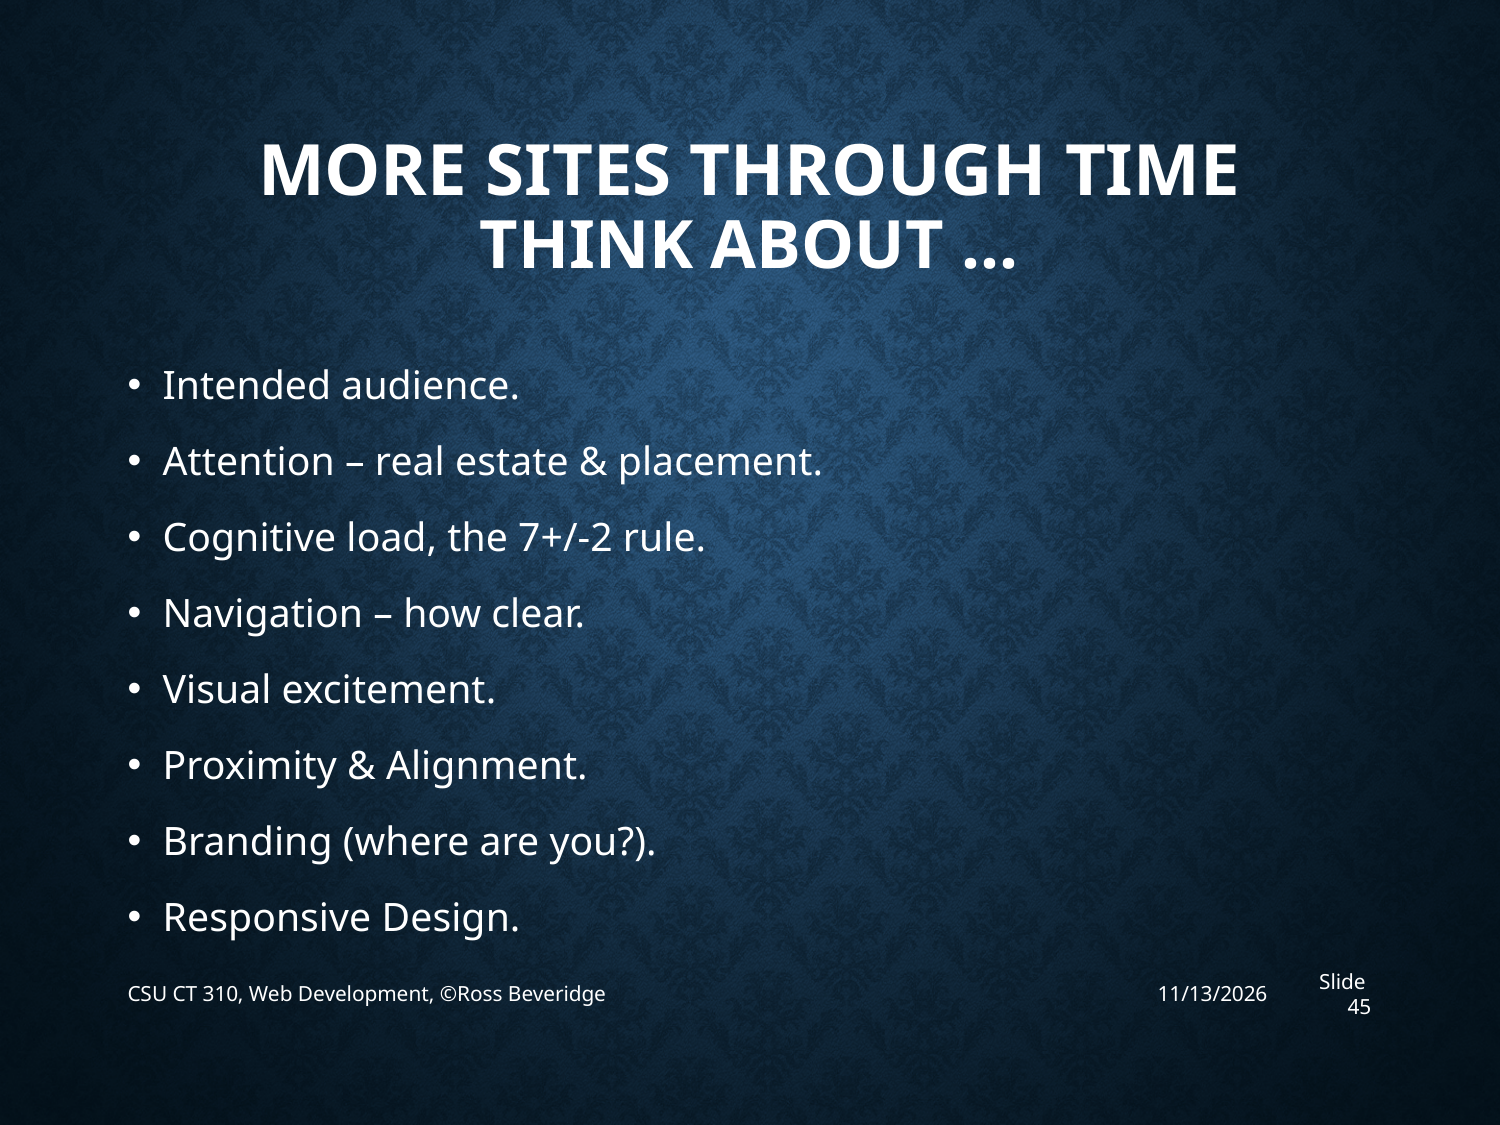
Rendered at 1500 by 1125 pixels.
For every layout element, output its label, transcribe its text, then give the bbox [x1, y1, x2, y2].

title More Sites Through Time Think About … [112, 99, 1387, 318]
list Intended audience. Attention – real estate & placement. Cognitive load, the 7+/-2 rule. Navigation – how clear. Visual excitement. Proximity & Alignment. Branding (where are you?). Responsive Design. [112, 343, 1387, 950]
footer CSU CT 310, Web Development, ©Ross Beveridge [112, 965, 934, 1025]
slide_number Slide 45 [1293, 965, 1387, 1025]
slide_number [944, 965, 1283, 1025]
